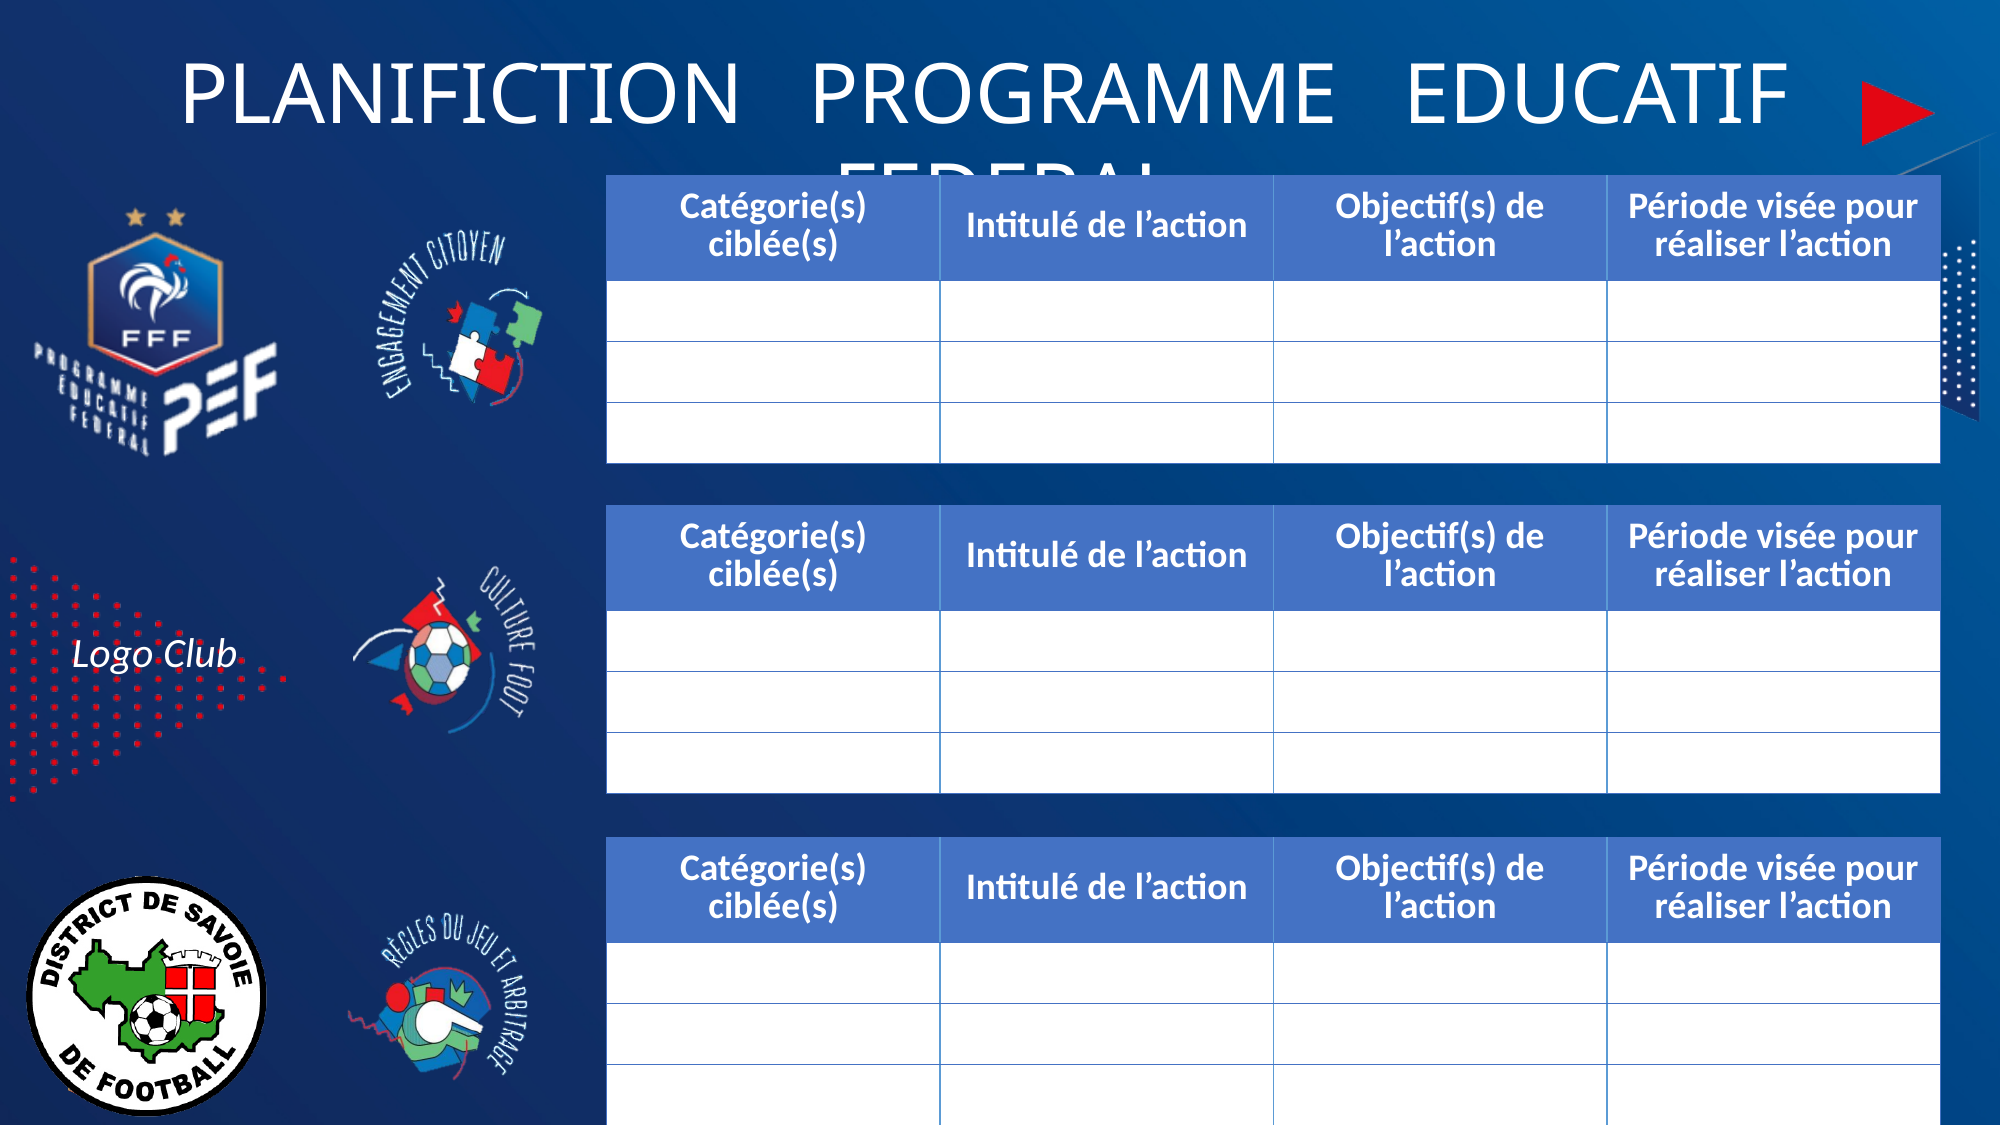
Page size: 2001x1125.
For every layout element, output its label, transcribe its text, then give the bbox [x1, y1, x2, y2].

table_header Catégorie(s) ciblée(s) [607, 506, 939, 610]
table_cell [1274, 1065, 1606, 1125]
table_cell [1274, 733, 1606, 793]
table_cell [607, 611, 939, 671]
table_cell [941, 943, 1273, 1003]
table_header Objectif(s) de l’action [1274, 506, 1606, 610]
table_header Intitulé de l’action [941, 176, 1273, 280]
table_cell [941, 672, 1273, 732]
text_box Logo Club [25, 618, 285, 683]
table_cell [1608, 672, 1940, 732]
table_cell [941, 1004, 1273, 1064]
table_cell [1608, 1004, 1940, 1064]
table_header Objectif(s) de l’action [1274, 176, 1606, 280]
table_header Période visée pour réaliser l’action [1608, 176, 1940, 280]
table_cell [941, 342, 1273, 402]
table_cell [941, 403, 1273, 463]
table_cell [1608, 342, 1940, 402]
table_cell [1608, 403, 1940, 463]
text_box PLANIFICTION PROGRAMME EDUCATIF FEDERAL [11, 33, 2000, 248]
table_cell [607, 1065, 939, 1125]
table_cell [941, 733, 1273, 793]
table_cell [607, 403, 939, 463]
table_cell [1274, 281, 1606, 341]
table_cell [1608, 943, 1940, 1003]
table_cell [607, 342, 939, 402]
table_header Intitulé de l’action [941, 838, 1273, 942]
table_cell [1274, 342, 1606, 402]
table_cell [1274, 611, 1606, 671]
table_cell [607, 281, 939, 341]
table_cell [607, 733, 939, 793]
table_cell [607, 1004, 939, 1064]
table_cell [1274, 672, 1606, 732]
table_header Intitulé de l’action [941, 506, 1273, 610]
picture [0, 0, 2000, 1125]
table_cell [1608, 1065, 1940, 1125]
table_cell [1608, 733, 1940, 793]
table_cell [1608, 611, 1940, 671]
table_cell [941, 281, 1273, 341]
table_cell [1608, 281, 1940, 341]
table_cell [941, 1065, 1273, 1125]
table_header Catégorie(s) ciblée(s) [607, 176, 939, 280]
table_cell [1274, 403, 1606, 463]
table_header Catégorie(s) ciblée(s) [607, 838, 939, 942]
table_cell [1274, 1004, 1606, 1064]
table_header Objectif(s) de l’action [1274, 838, 1606, 942]
table_header Période visée pour réaliser l’action [1608, 838, 1940, 942]
table_cell [607, 672, 939, 732]
table_cell [941, 611, 1273, 671]
table_header Période visée pour réaliser l’action [1608, 506, 1940, 610]
table_cell [607, 943, 939, 1003]
table_cell [1274, 943, 1606, 1003]
